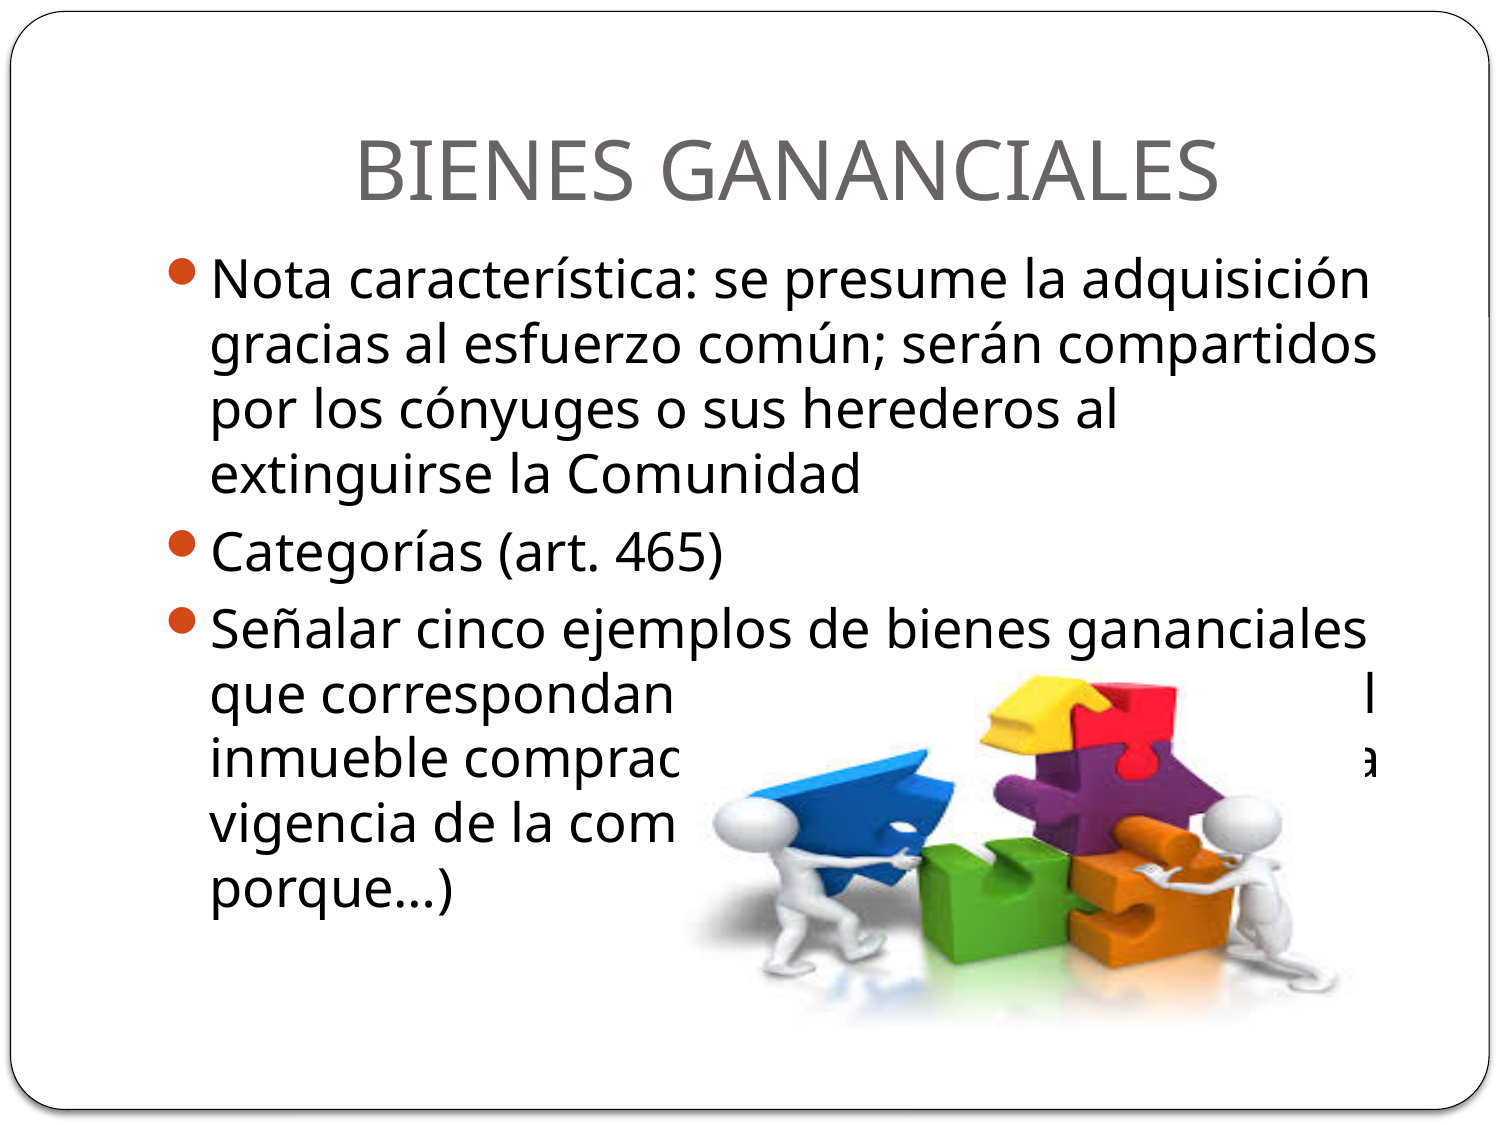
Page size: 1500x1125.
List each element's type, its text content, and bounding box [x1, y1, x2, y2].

title BIENES GANANCIALES [150, 45, 1425, 233]
list Nota característica: se presume la adquisición gracias al esfuerzo común; serán compartidos por los cónyuges o sus herederos al extinguirse la Comunidad Categorías (art. 465) Señalar cinco ejemplos de bienes gananciales que correspondan a distintas categorías (Ej. el inmueble comprado por cónyuge B durante la vigencia de la comunidad es bien ganancial porque…) [150, 237, 1425, 988]
picture [678, 668, 1365, 1032]
